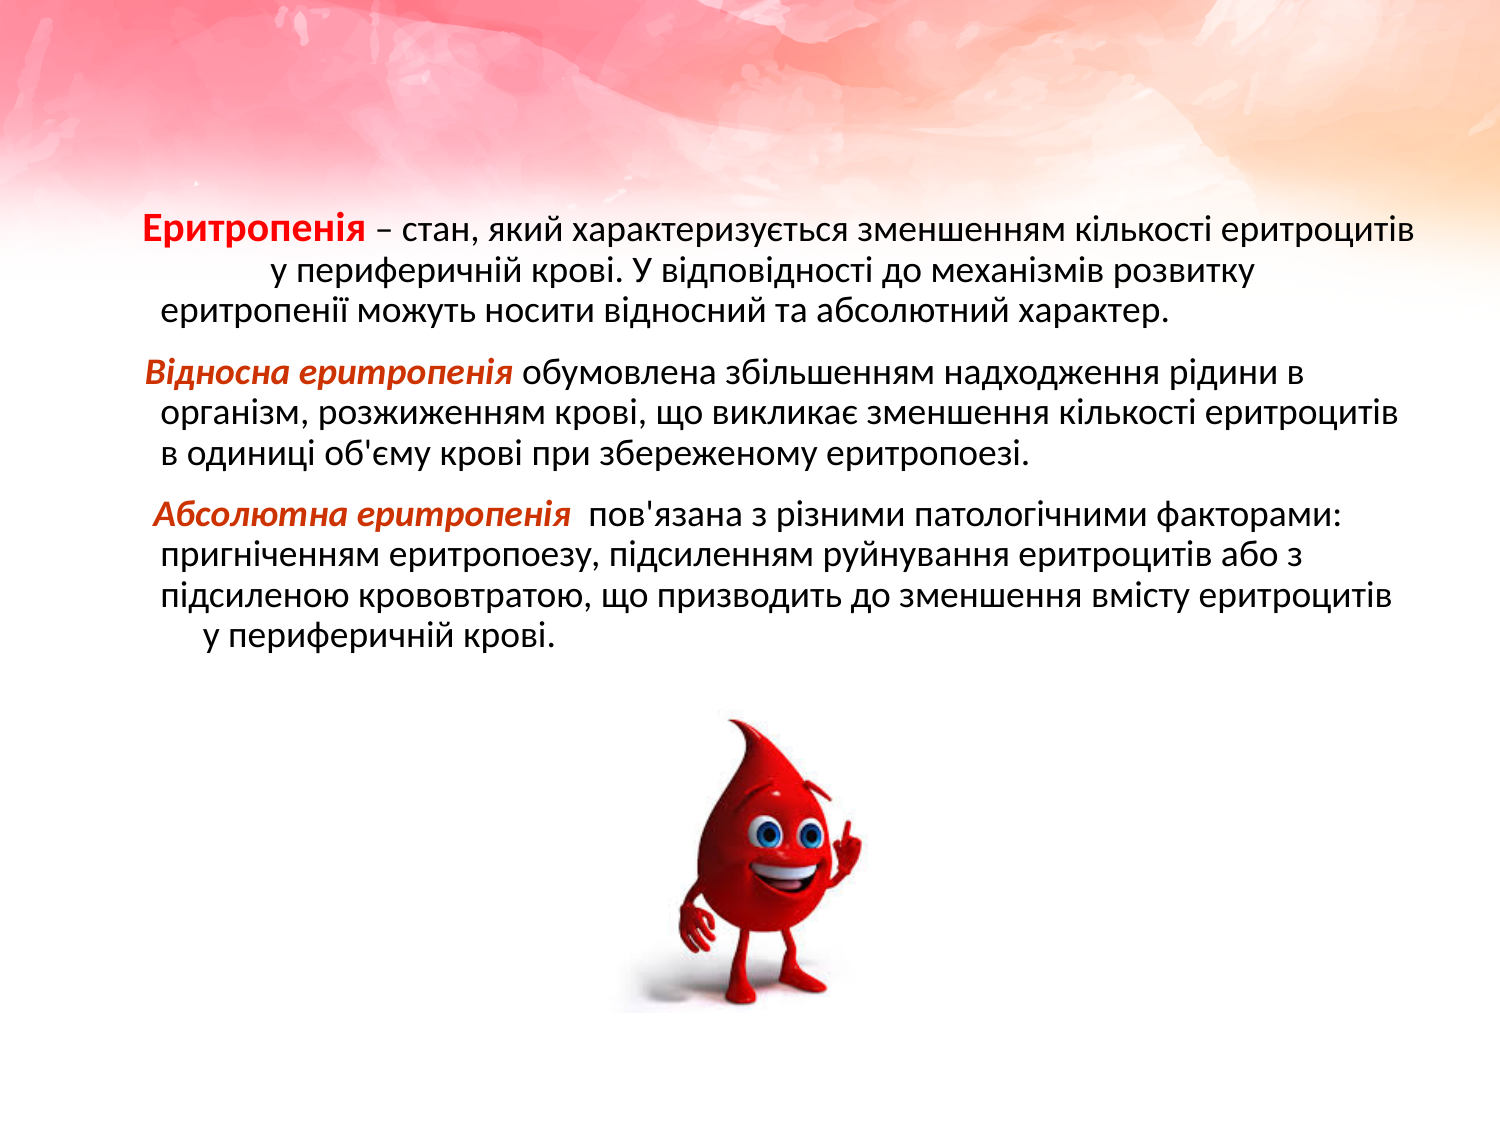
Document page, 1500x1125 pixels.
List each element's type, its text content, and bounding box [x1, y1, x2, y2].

picture [0, 0, 1500, 1125]
list Еритропенія – стан, який характеризується зменшенням кількості еритроцитів у периферичній крові. У відповідності до механізмів розвитку еритропенії можуть носити відносний та абсолютний характер. Відносна еритропенія обумовлена збільшенням надходження рідини в організм, розжиженням крові, що викликає зменшення кількості еритроцитів в одиниці об'єму крові при збереженому еритропоезі. Абсолютна еритропенія пов'язана з різними патологічними факторами: пригніченням еритропоезу, підсиленням руйнування еритроцитів або з підсиленою крововтратою, що призводить до зменшення вмісту еритроцитів у периферичній крові. [70, 113, 1467, 1072]
